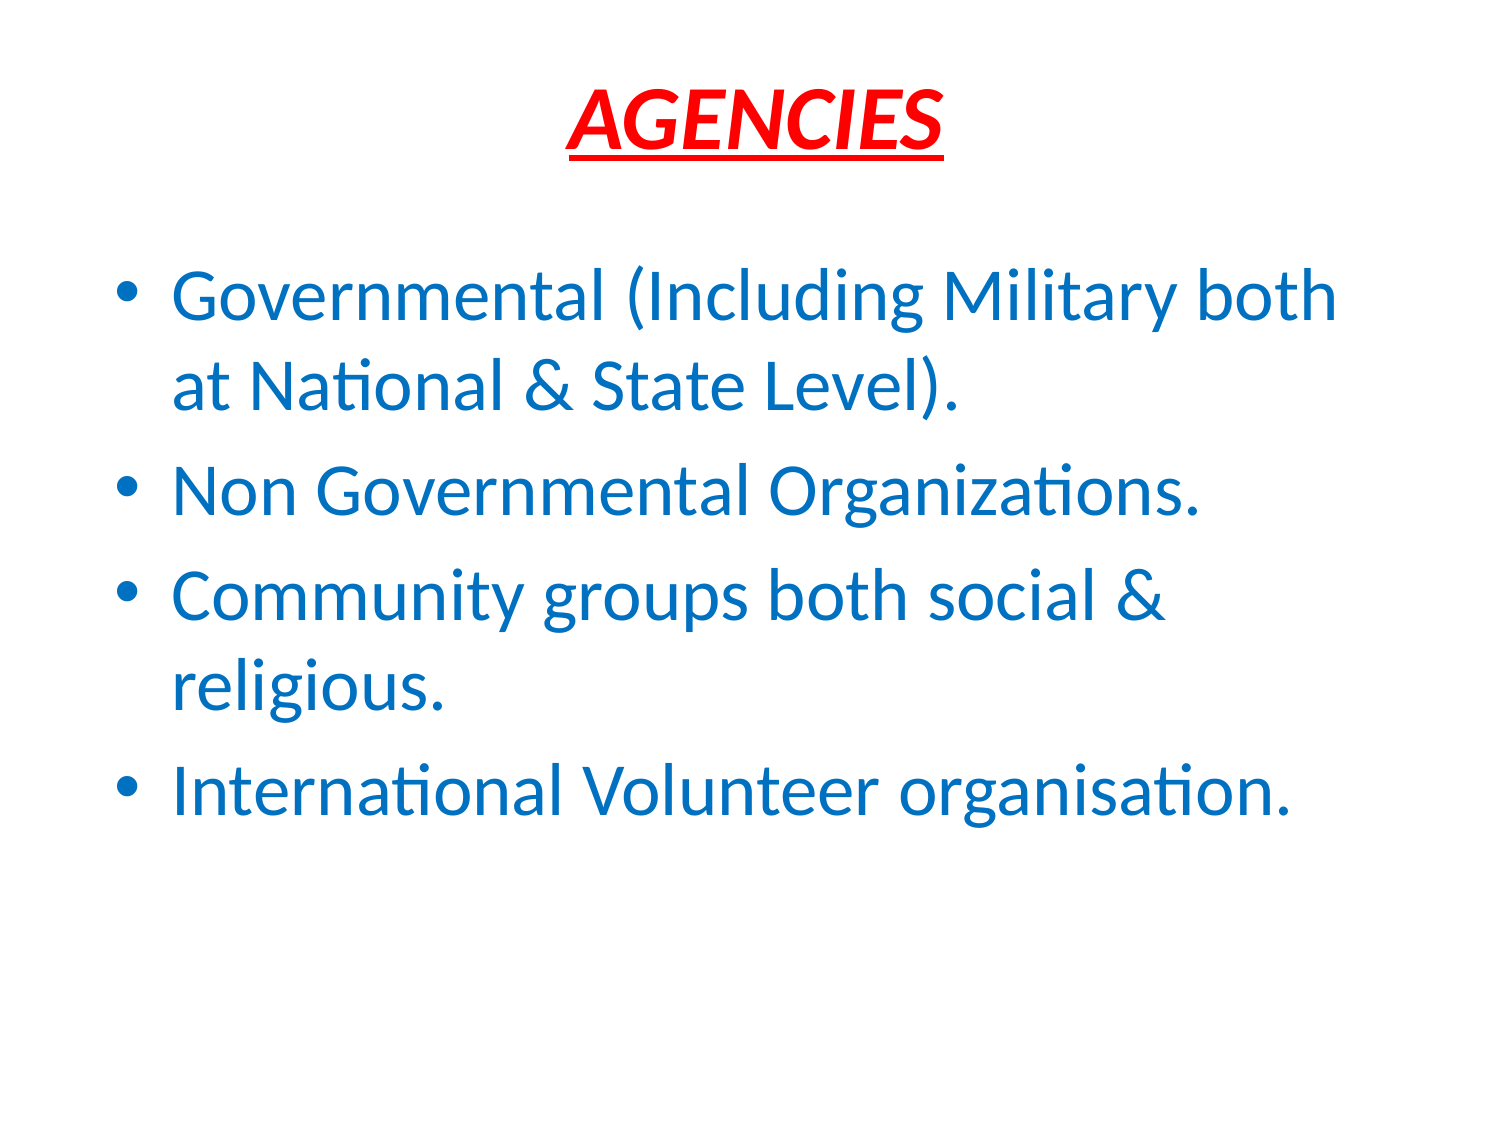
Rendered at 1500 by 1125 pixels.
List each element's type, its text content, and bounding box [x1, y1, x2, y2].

title AGENCIES [12, 37, 1500, 188]
list Governmental (Including Military both at National & State Level). Non Governmental Organizations. Community groups both social & religious. International Volunteer organisation. [99, 237, 1413, 963]
